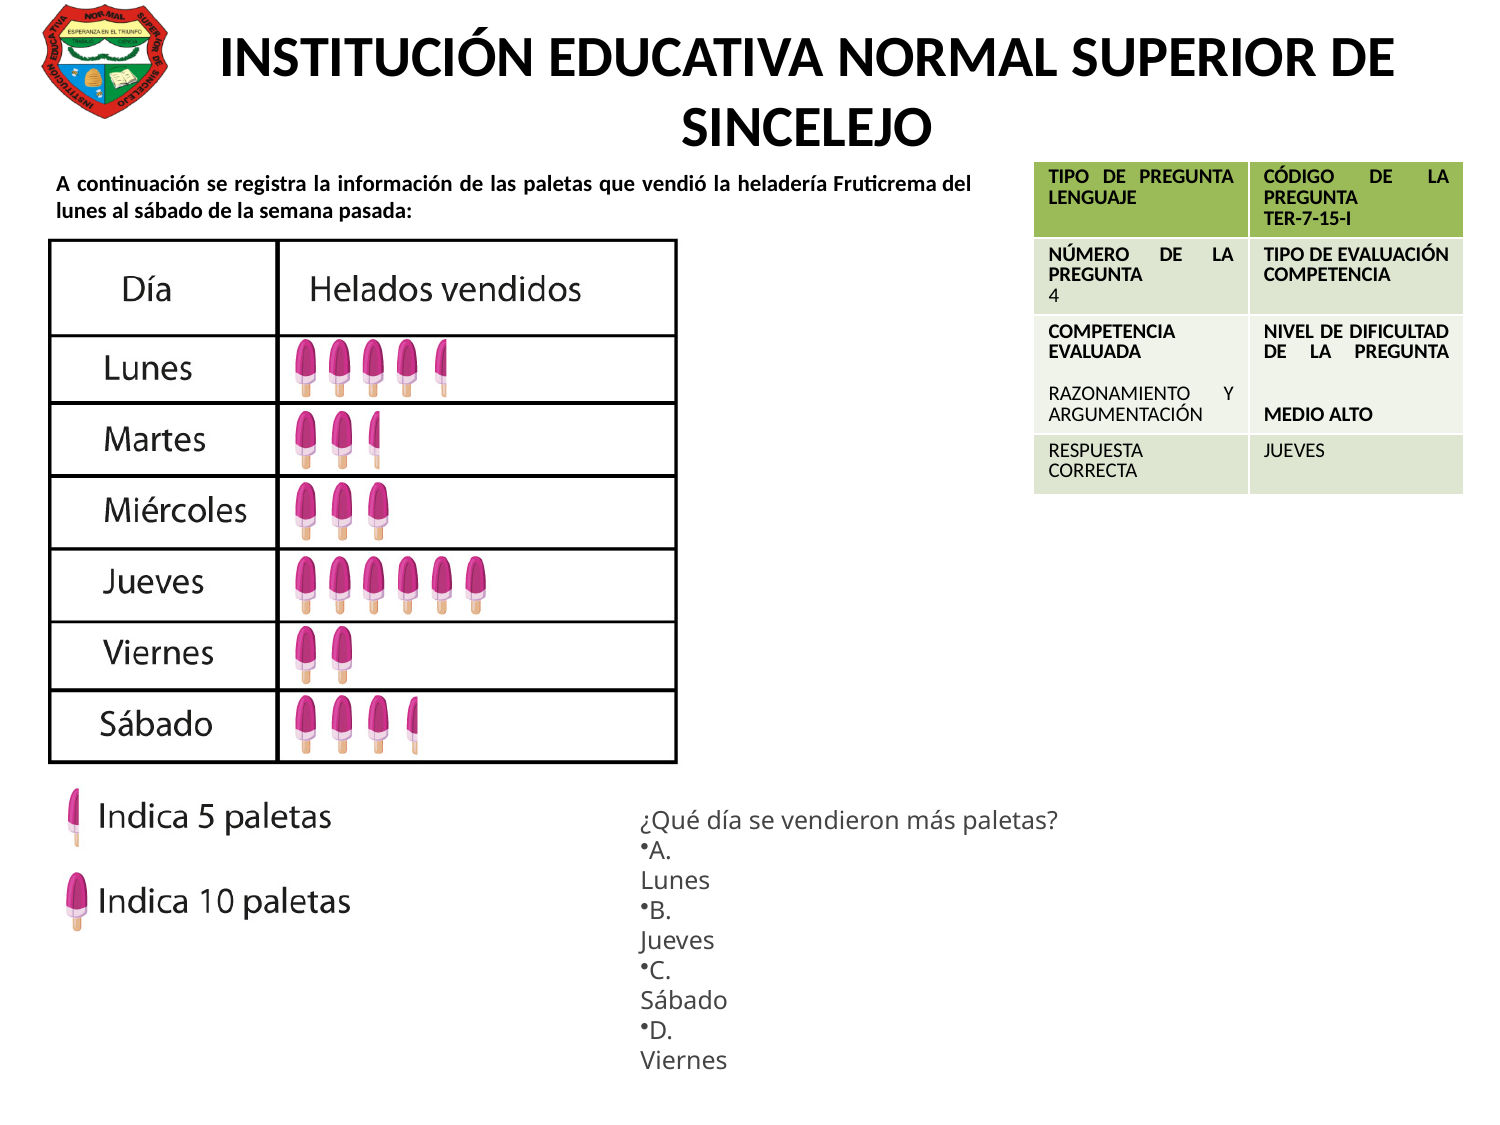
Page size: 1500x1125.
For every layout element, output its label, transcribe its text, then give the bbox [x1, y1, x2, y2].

title INSTITUCIÓN EDUCATIVA NORMAL SUPERIOR DE SINCELEJO [170, 4, 1446, 173]
table_cell TIPO DE EVALUACIÓN COMPETENCIA [1250, 239, 1463, 314]
table_cell JUEVES [1250, 435, 1463, 494]
table_header TIPO DE PREGUNTA LENGUAJE [1034, 162, 1248, 237]
table_header CÓDIGO DE LA PREGUNTA TER-7-15-I [1250, 162, 1463, 237]
picture [41, 3, 168, 119]
text_box ¿Qué día se vendieron más paletas? A. Lunes B. Jueves C. Sábado D. Viernes [640, 773, 1497, 1120]
text_box A continuación se registra la información de las paletas que vendió la heladería Fruticrema del lunes al sábado de la semana pasada: [41, 160, 987, 231]
table_cell NÚMERO DE LA PREGUNTA 4 [1034, 239, 1248, 314]
table_cell RESPUESTA CORRECTA [1034, 435, 1248, 494]
table_cell COMPETENCIA EVALUADA RAZONAMIENTO Y ARGUMENTACIÓN [1034, 316, 1248, 433]
picture [39, 229, 686, 967]
table_cell NIVEL DE DIFICULTAD DE LA PREGUNTA MEDIO ALTO [1250, 316, 1463, 433]
